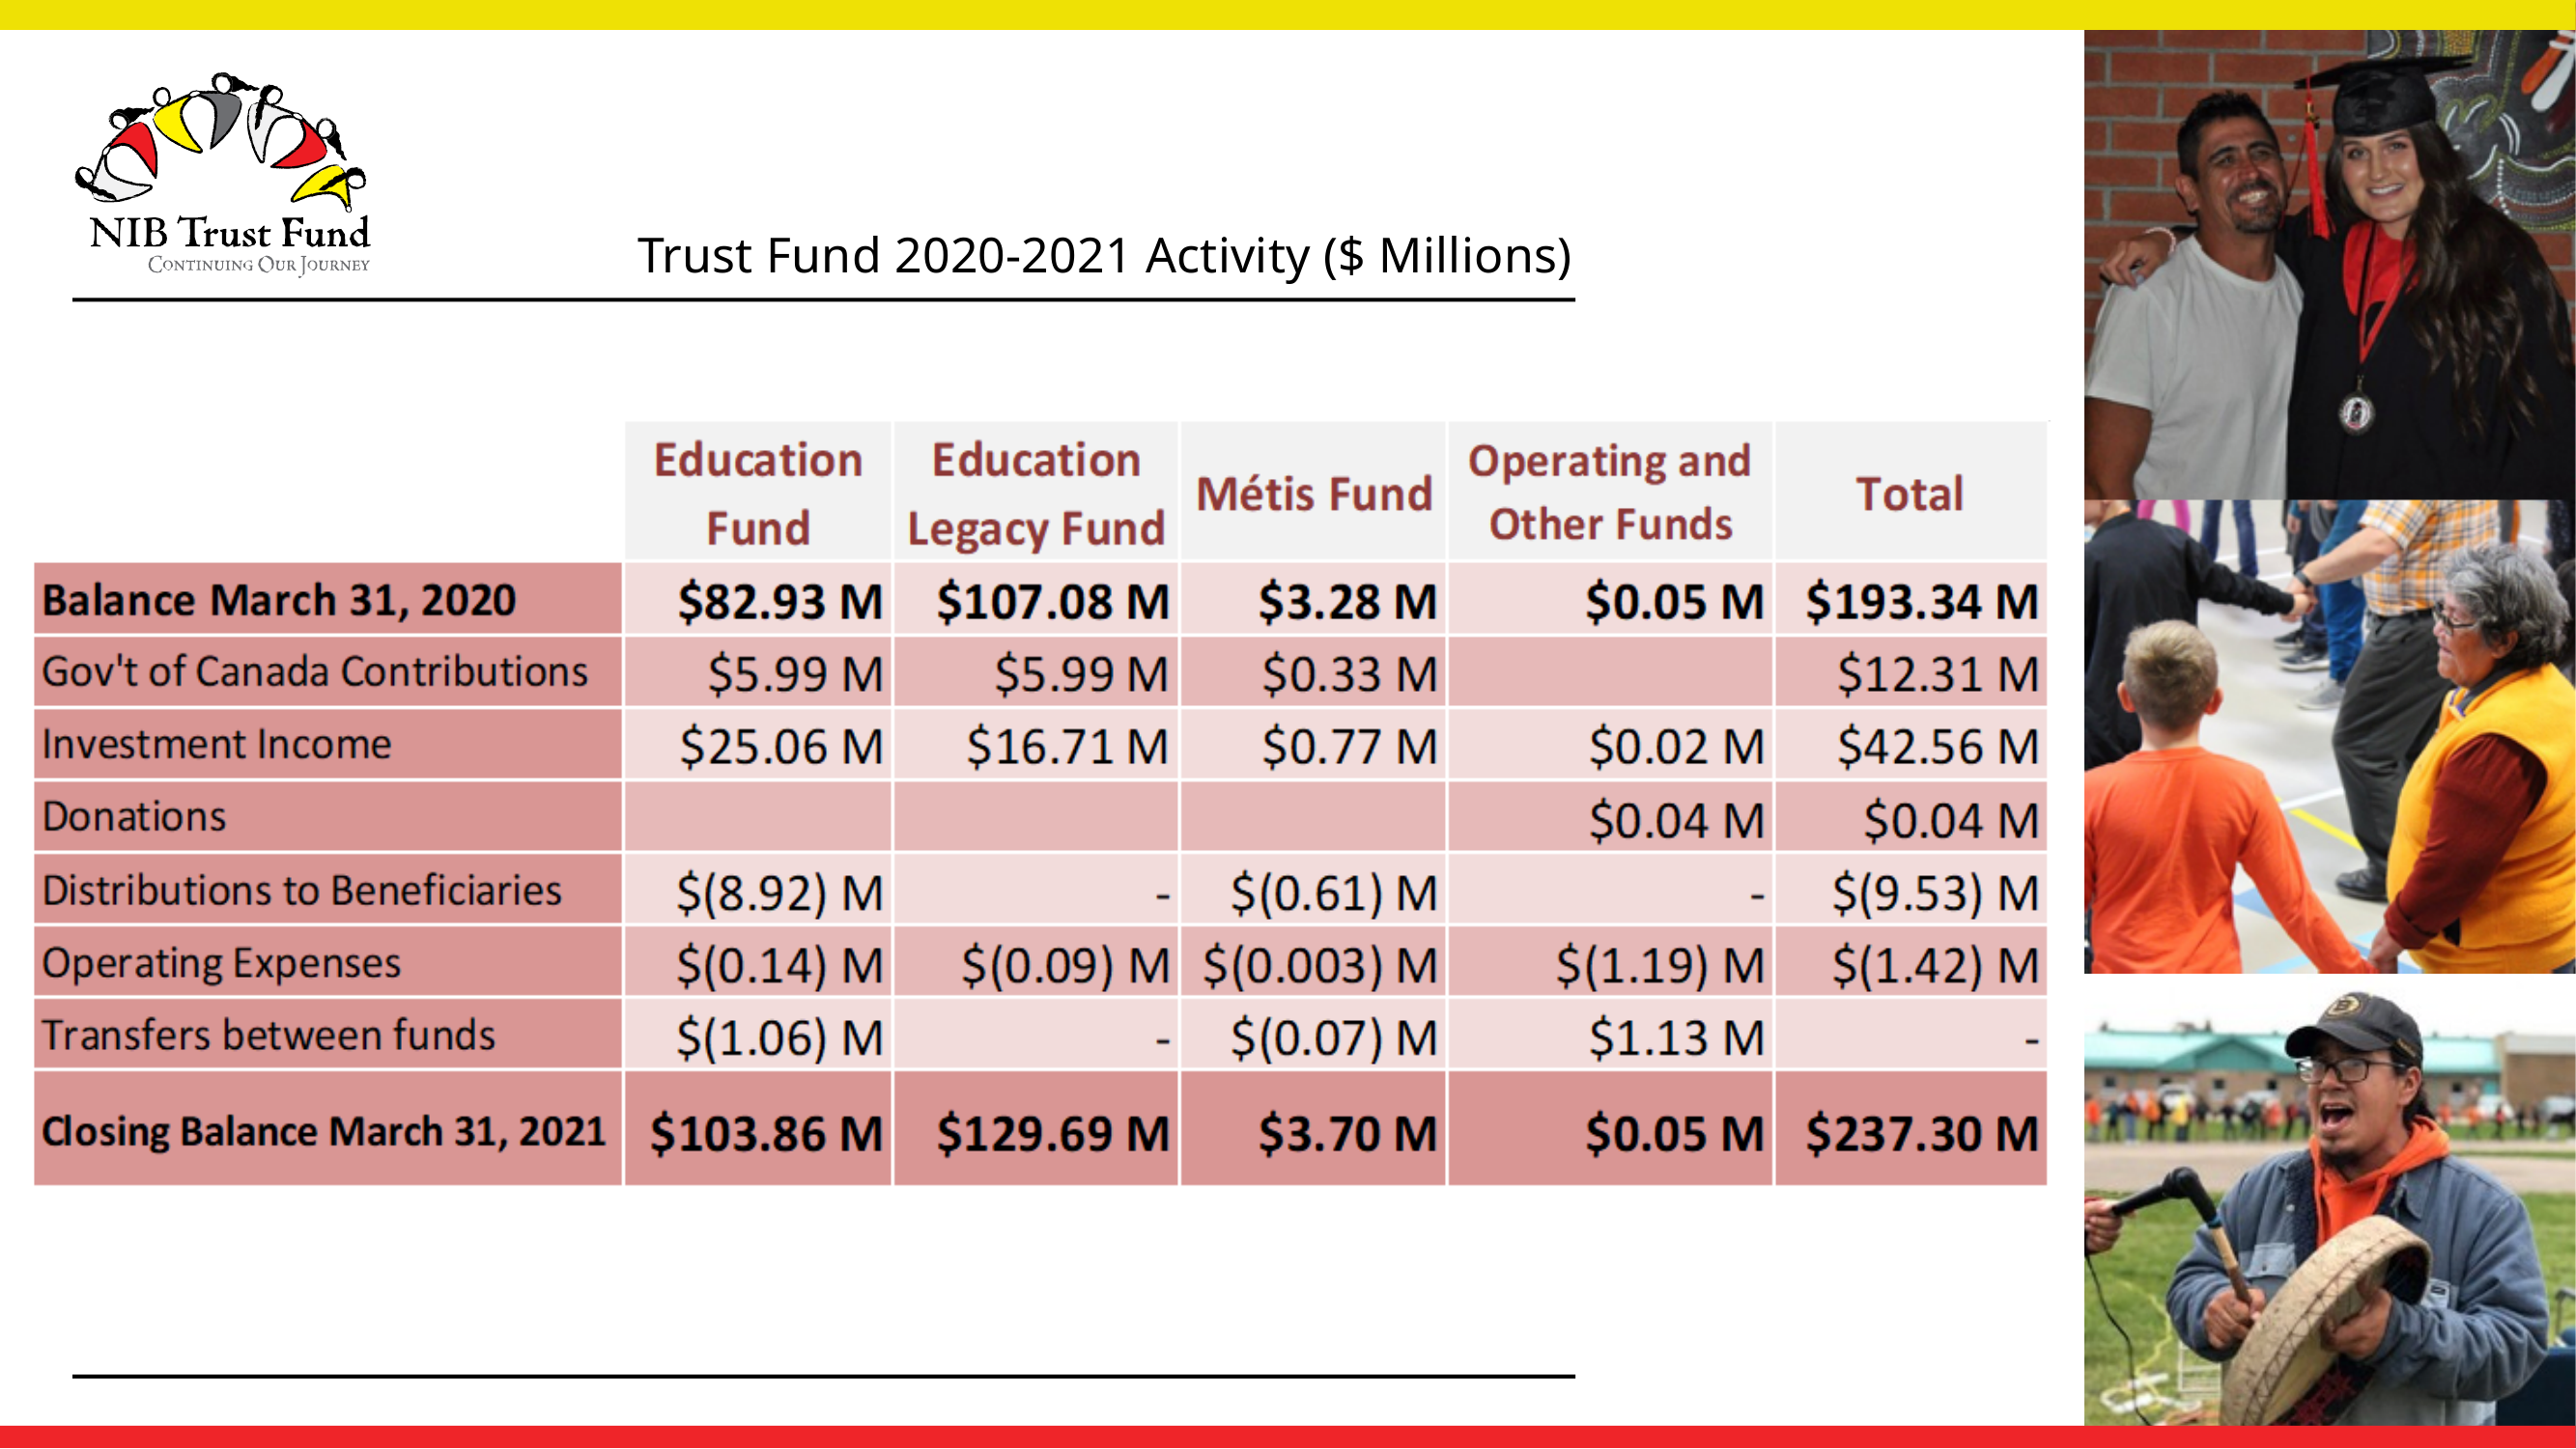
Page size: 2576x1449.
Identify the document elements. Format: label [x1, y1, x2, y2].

text_box [0, 0, 2576, 974]
picture [33, 420, 2052, 1191]
text_box [0, 1425, 2079, 1448]
picture [2084, 974, 2576, 1448]
text_box [72, 1374, 1576, 1379]
